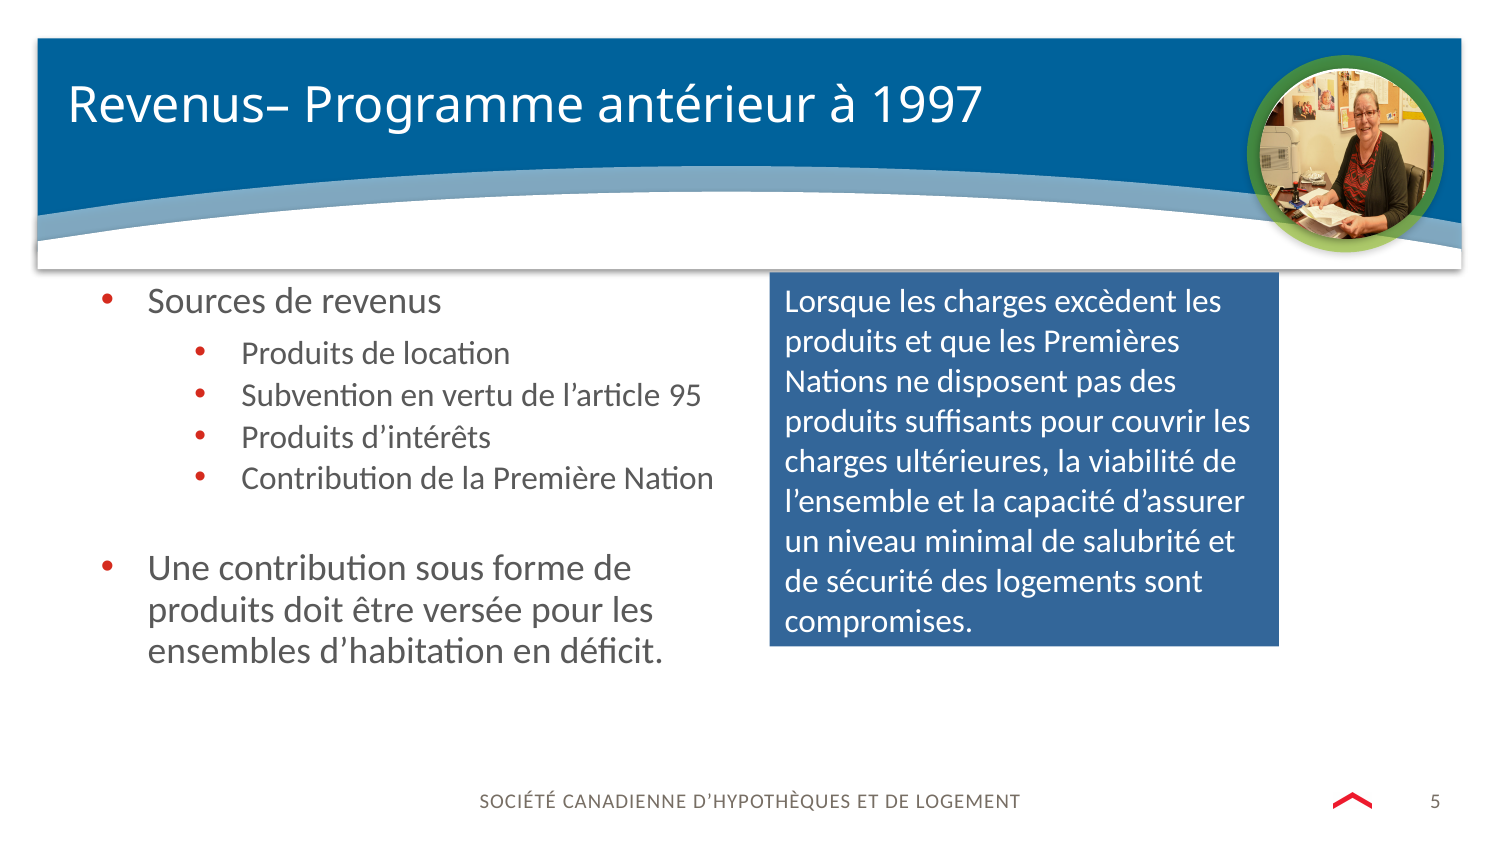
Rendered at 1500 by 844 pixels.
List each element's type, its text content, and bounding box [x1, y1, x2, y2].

title Revenus– Programme antérieur à 1997 [52, 38, 1233, 173]
text_box Lorsque les charges excèdent les produits et que les Premières Nations ne disposent pas des produits suffisants pour couvrir les charges ultérieures, la viabilité de l’ensemble et la capacité d’assurer un niveau minimal de salubrité et de sécurité des logements sont compromises. [769, 272, 1279, 647]
list Sources de revenus Produits de location Subvention en vertu de l’article 95 Produits d’intérêts Contribution de la Première Nation Une contribution sous forme de produits doit être versée pour les ensembles d’habitation en déficit. [85, 272, 739, 778]
picture [1333, 792, 1371, 809]
slide_number 5 [1371, 757, 1456, 844]
picture [1259, 70, 1435, 239]
